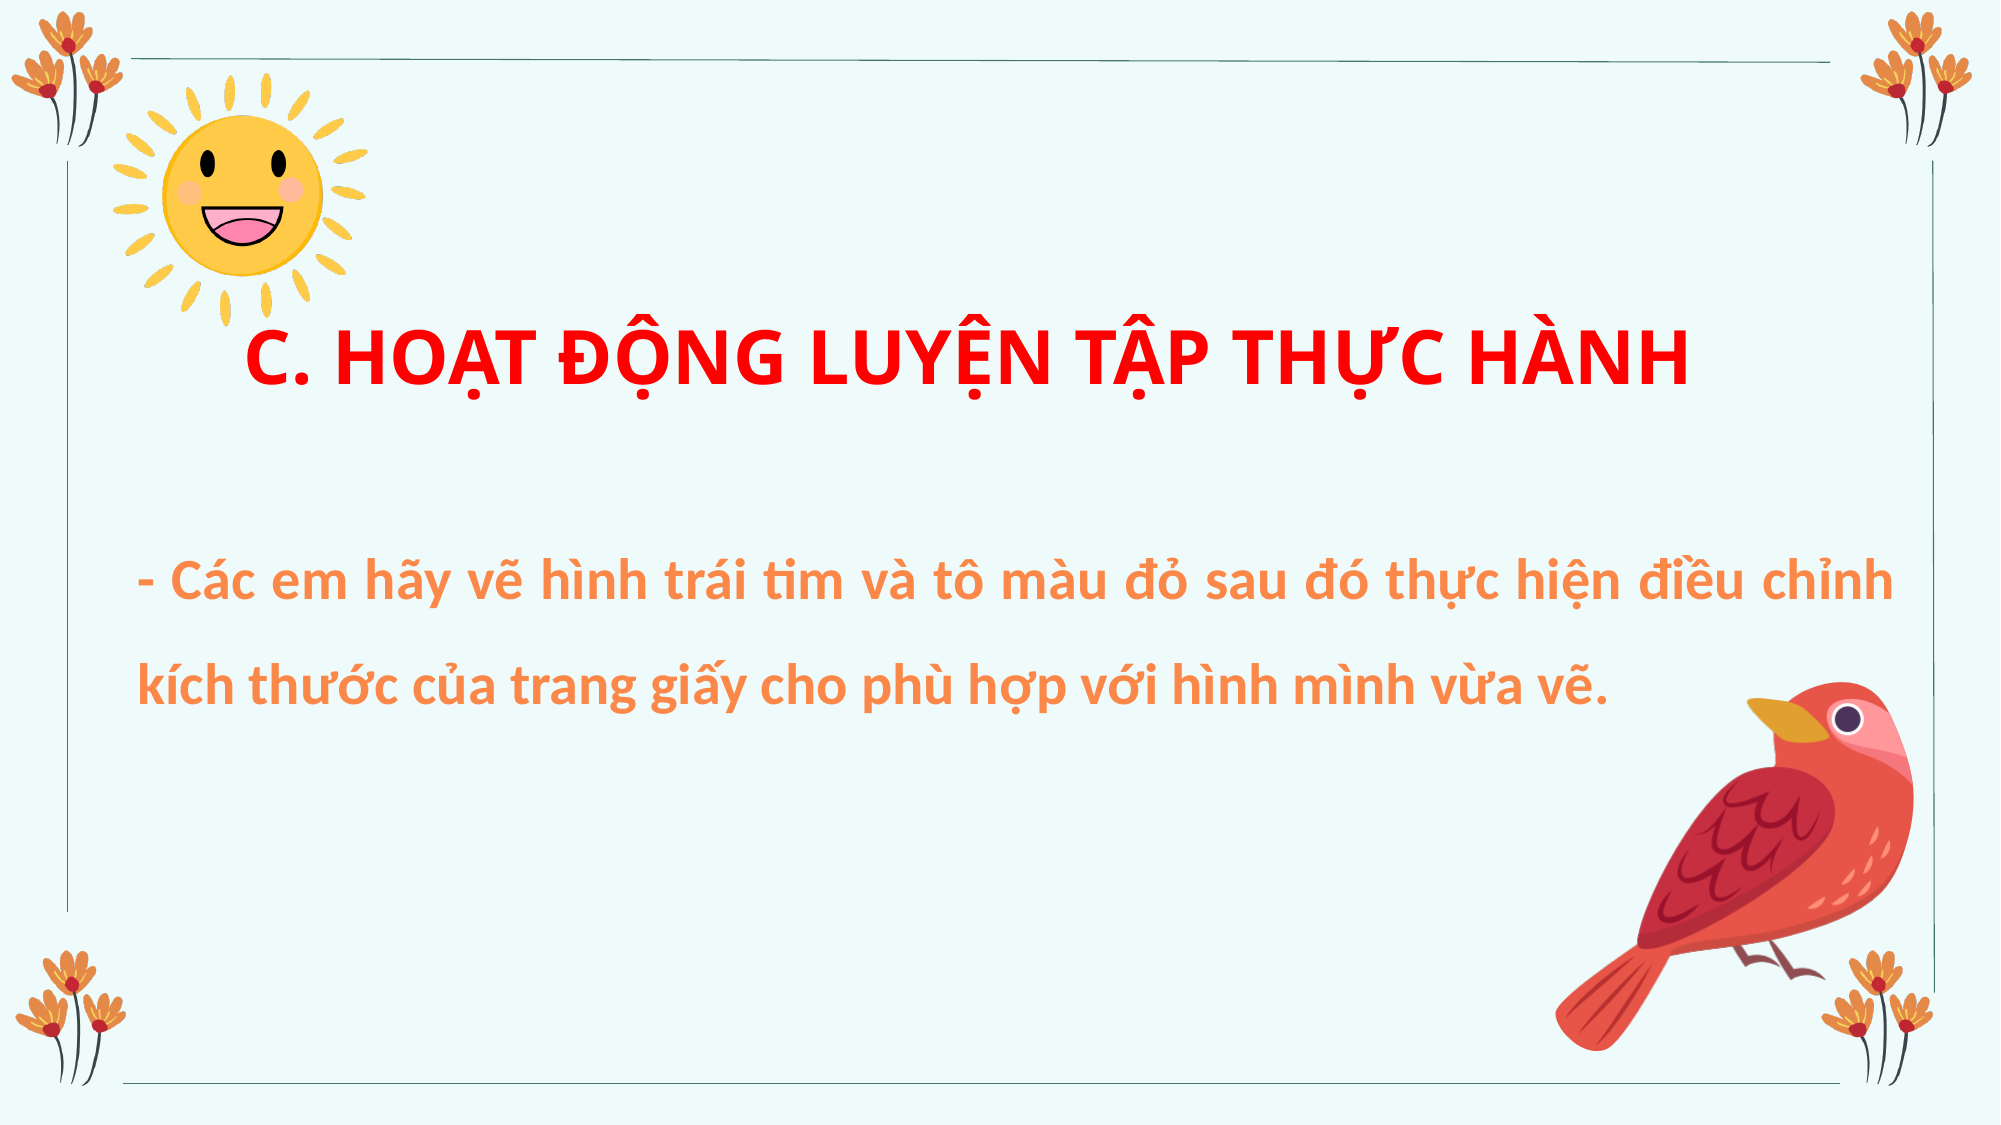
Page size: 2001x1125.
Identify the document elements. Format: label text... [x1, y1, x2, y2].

picture [1555, 682, 1933, 1086]
text_box - Các em hãy vẽ hình trái tim và tô màu đỏ sau đó thực hiện điều chỉnh kích thước của trang giấy cho phù hợp với hình mình vừa vẽ. [122, 498, 1912, 724]
picture [15, 950, 126, 1086]
text_box C. HOẠT ĐỘNG LUYỆN TẬP THỰC HÀNH [228, 302, 1928, 408]
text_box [400, 58, 1831, 63]
picture [11, 11, 400, 336]
picture [1860, 11, 1972, 147]
